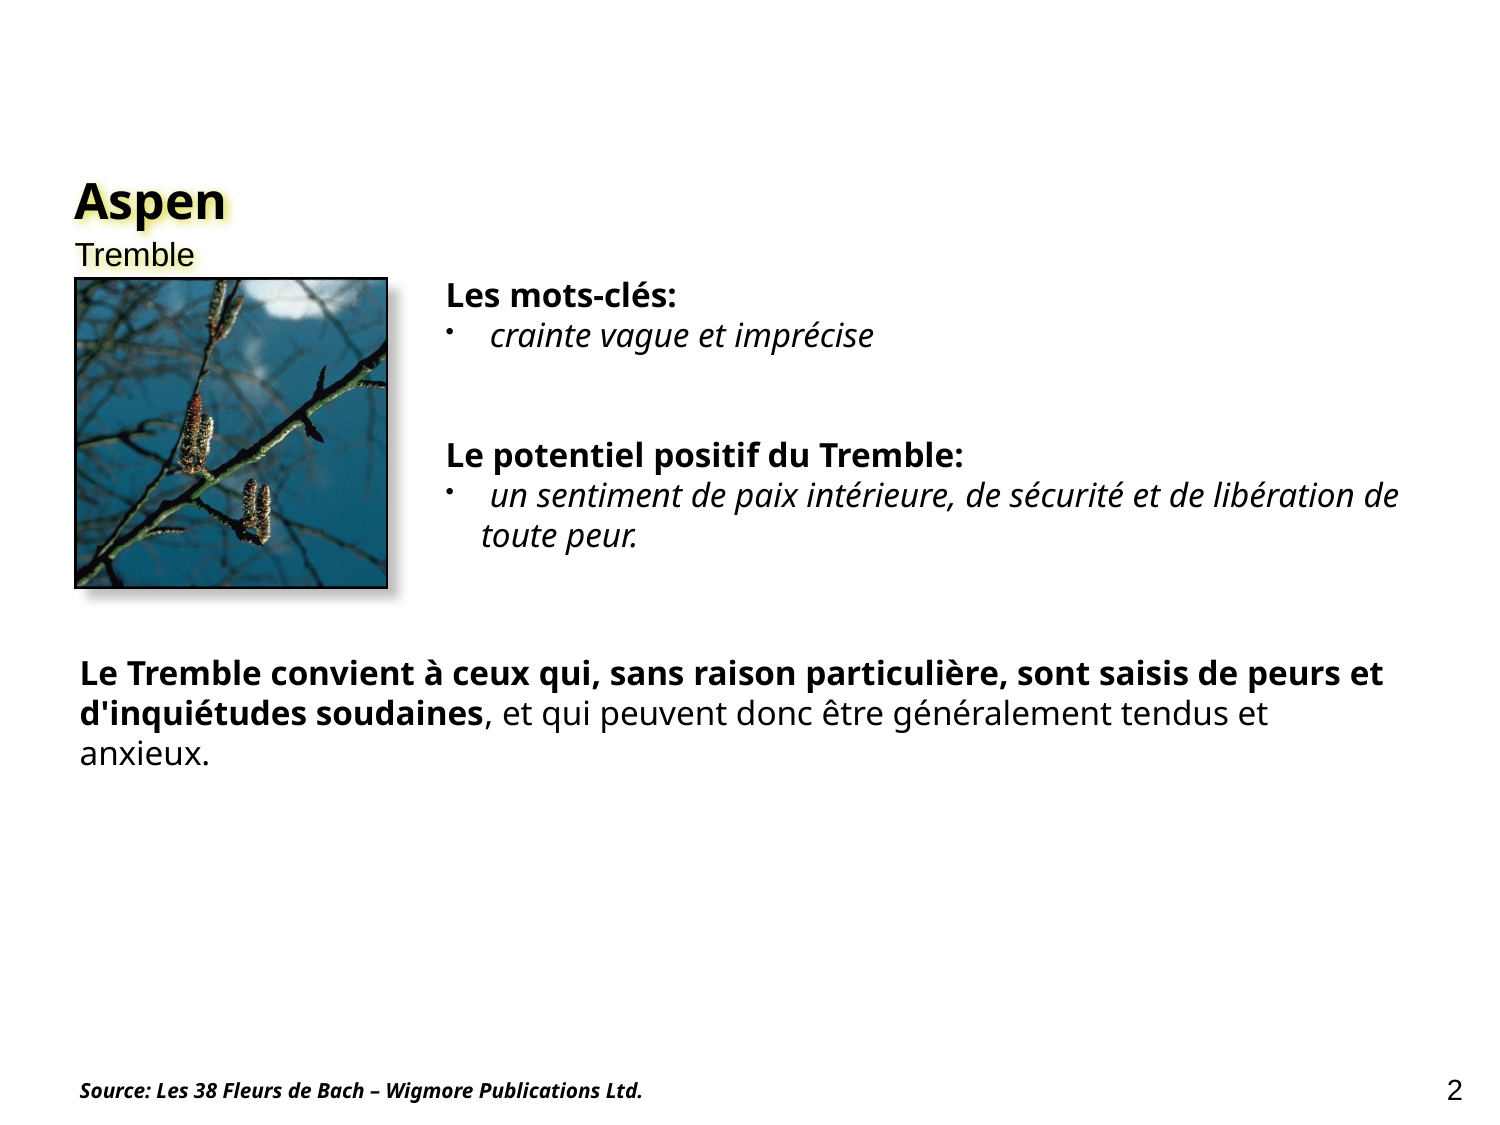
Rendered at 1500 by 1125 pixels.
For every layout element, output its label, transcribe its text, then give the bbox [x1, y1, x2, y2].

text_box Les mots-clés: crainte vague et imprécise Le potentiel positif du Tremble: un sentiment de paix intérieure, de sécurité et de libération de toute peur. [430, 267, 1471, 602]
text_box Aspen Tremble [59, 161, 1010, 281]
picture [76, 278, 387, 588]
text_box Source: Les 38 Fleurs de Bach – Wigmore Publications Ltd. [64, 1070, 1176, 1111]
slide_number 2 [1127, 1063, 1479, 1125]
text_box Le Tremble convient à ceux qui, sans raison particulière, sont saisis de peurs et d'inquiétudes soudaines, et qui peuvent donc être généralement tendus et anxieux. [64, 645, 1424, 780]
